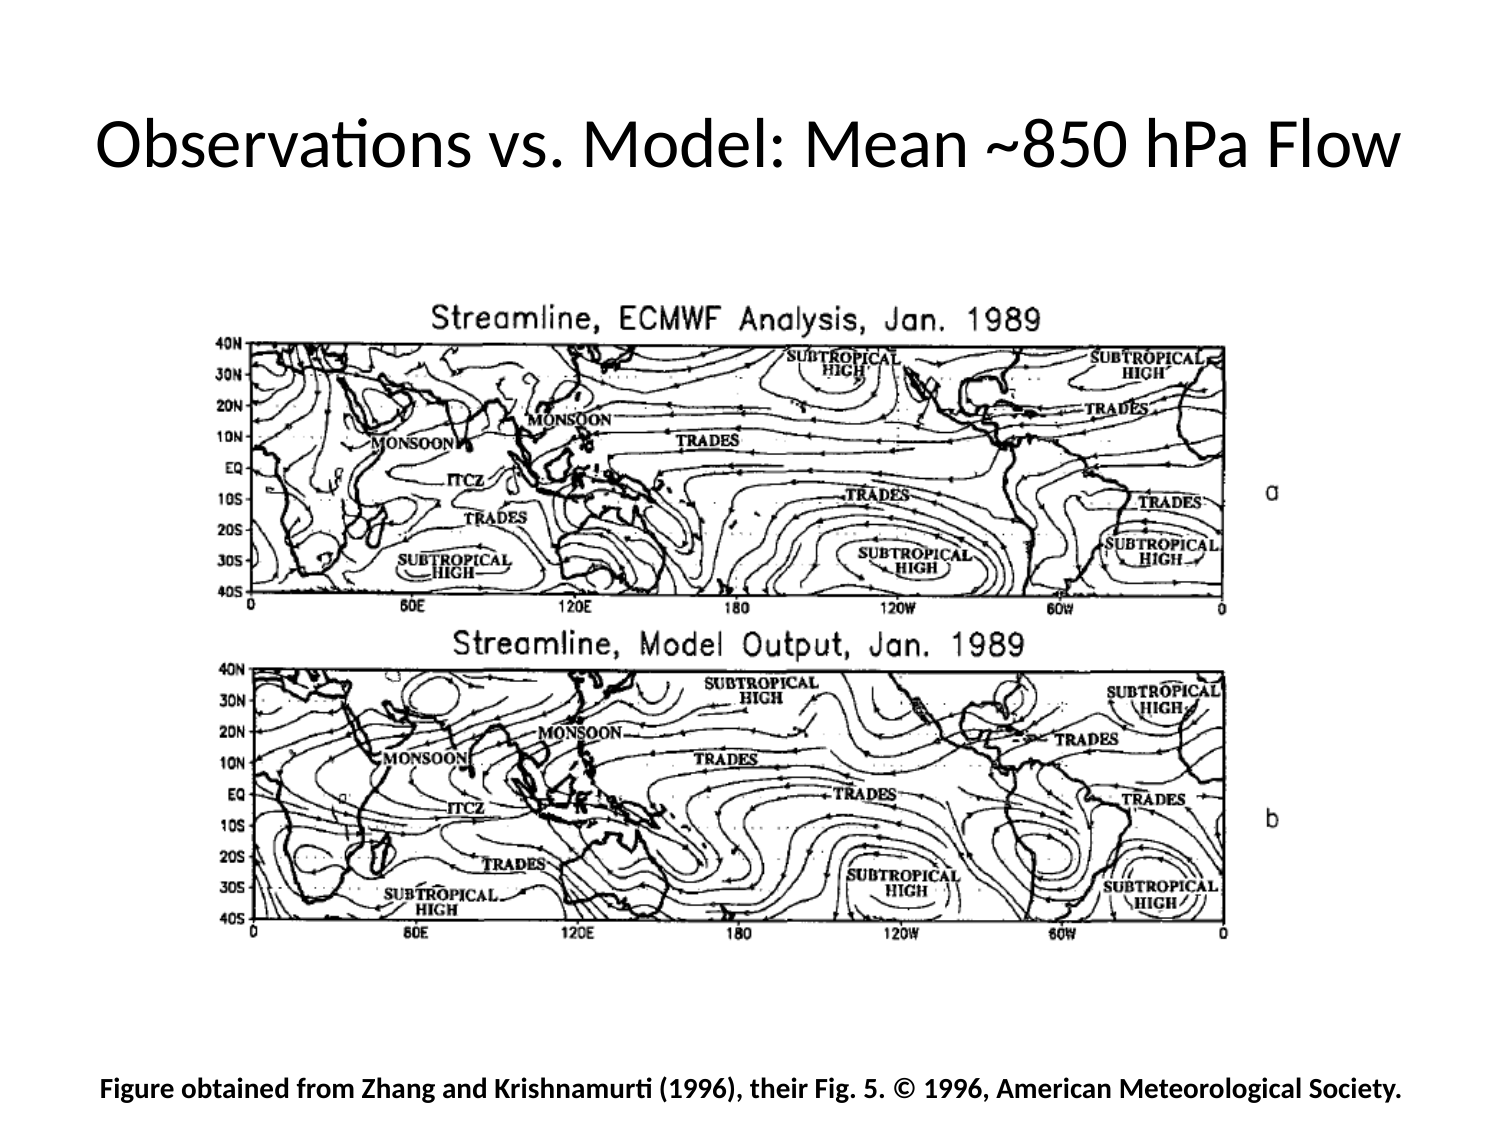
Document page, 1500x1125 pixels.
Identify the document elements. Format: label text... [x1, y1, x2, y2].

title Observations vs. Model: Mean ~850 hPa Flow [75, 45, 1425, 233]
text_box Figure obtained from Zhang and Krishnamurti (1996), their Fig. 5. © 1996, American Meteorological Society. [84, 1062, 1419, 1113]
picture [187, 274, 1317, 951]
